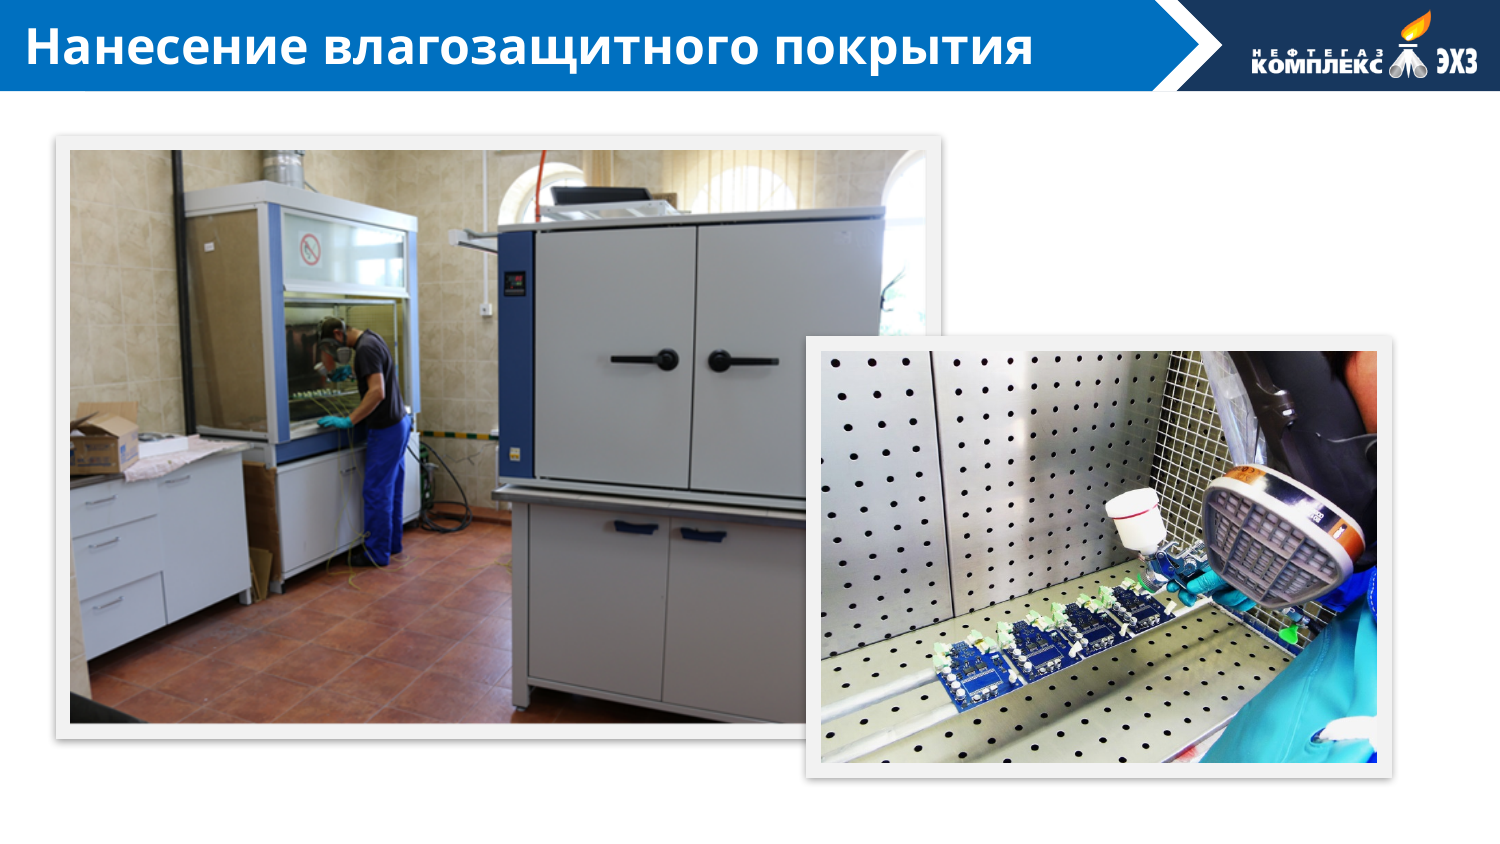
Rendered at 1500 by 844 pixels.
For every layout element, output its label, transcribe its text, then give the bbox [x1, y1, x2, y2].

text_box Нанесение влагозащитного покрытия [0, 0, 1201, 94]
picture [70, 150, 1378, 764]
picture [1251, 9, 1477, 79]
text_box [1153, 0, 1225, 94]
text_box [1179, 0, 1500, 93]
